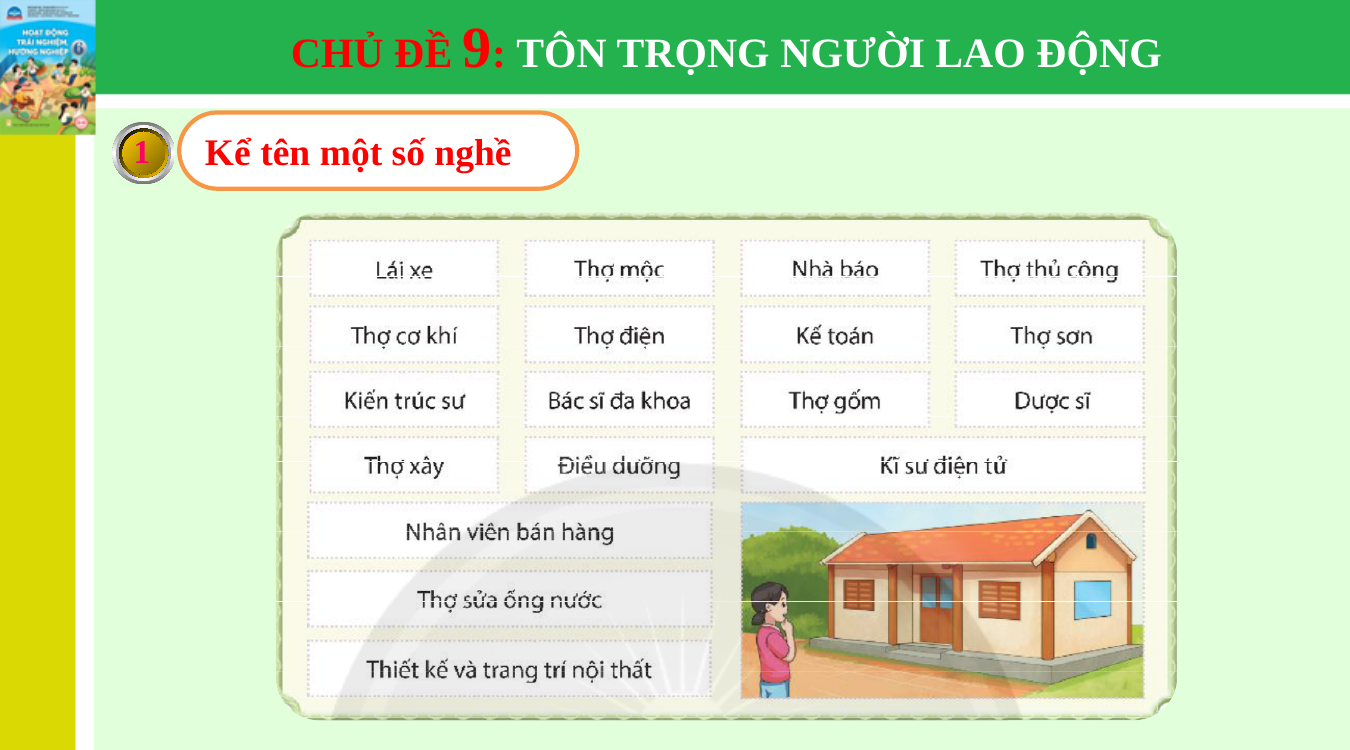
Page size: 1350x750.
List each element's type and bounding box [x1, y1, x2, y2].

text_box [112, 121, 176, 185]
picture [0, 0, 1350, 750]
picture [22, 29, 69, 37]
